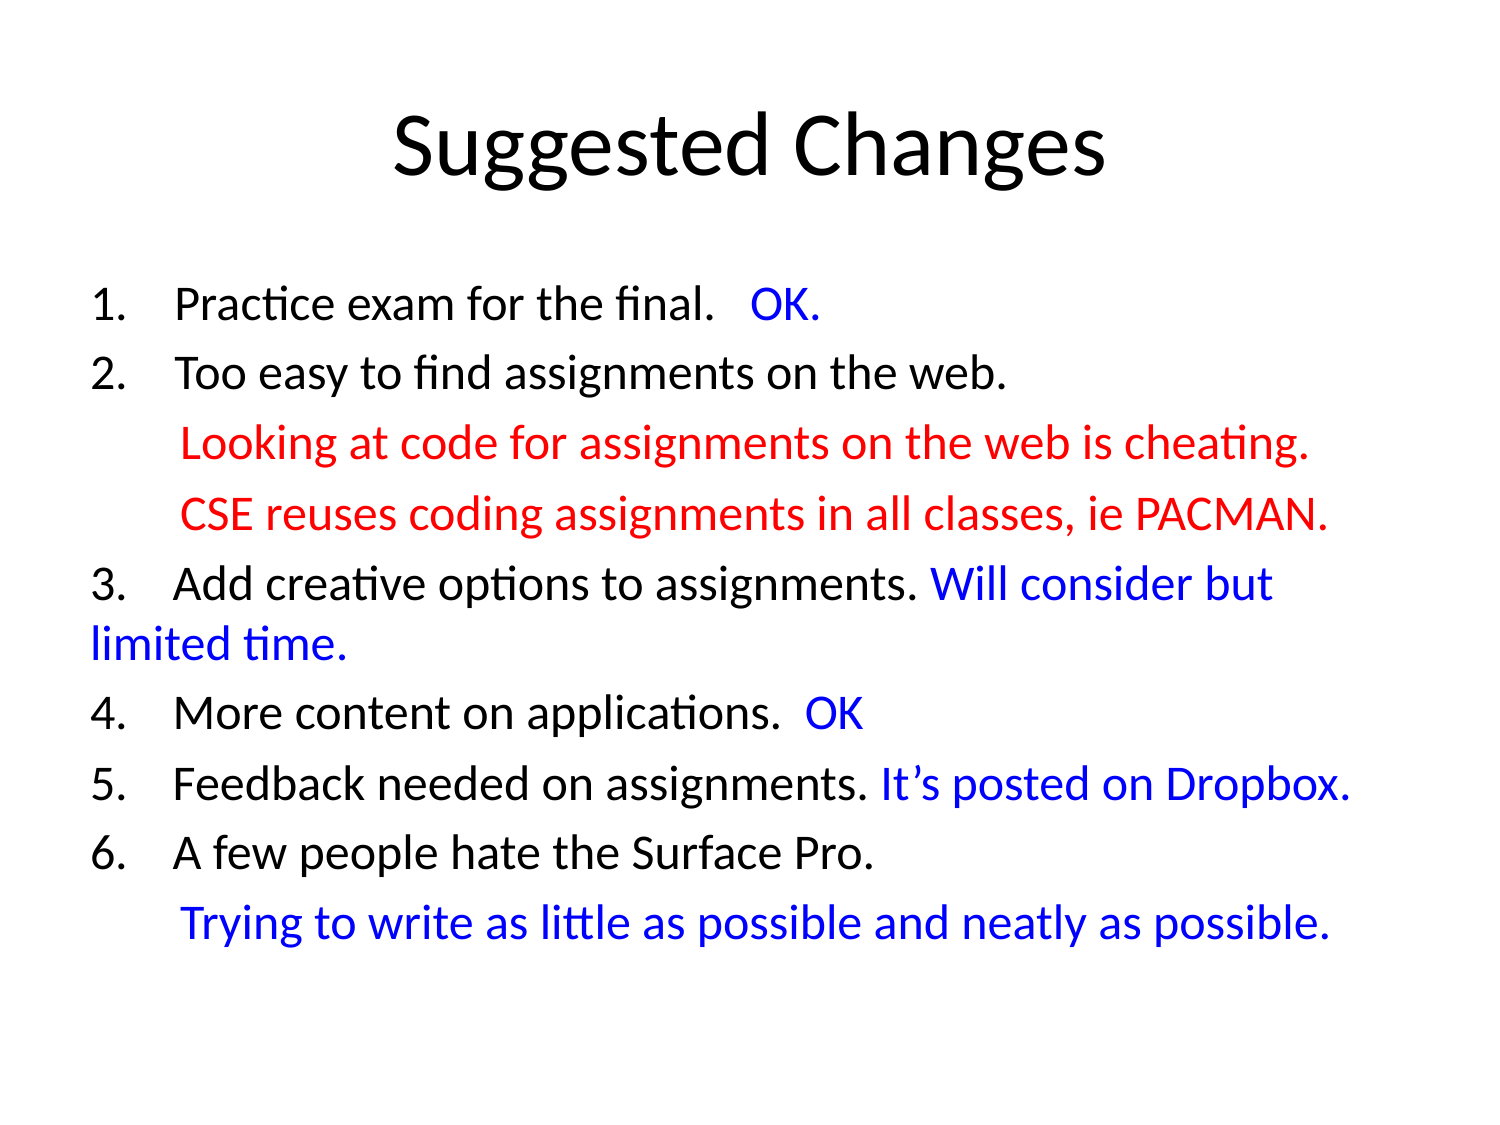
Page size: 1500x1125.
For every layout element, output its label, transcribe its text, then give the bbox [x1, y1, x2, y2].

list Practice exam for the final. OK. Too easy to find assignments on the web. Looking at code for assignments on the web is cheating. CSE reuses coding assignments in all classes, ie PACMAN. 3. Add creative options to assignments. Will consider but limited time. 4. More content on applications. OK 5. Feedback needed on assignments. It’s posted on Dropbox. 6. A few people hate the Surface Pro. Trying to write as little as possible and neatly as possible. [75, 262, 1425, 1005]
title Suggested Changes [75, 45, 1425, 233]
